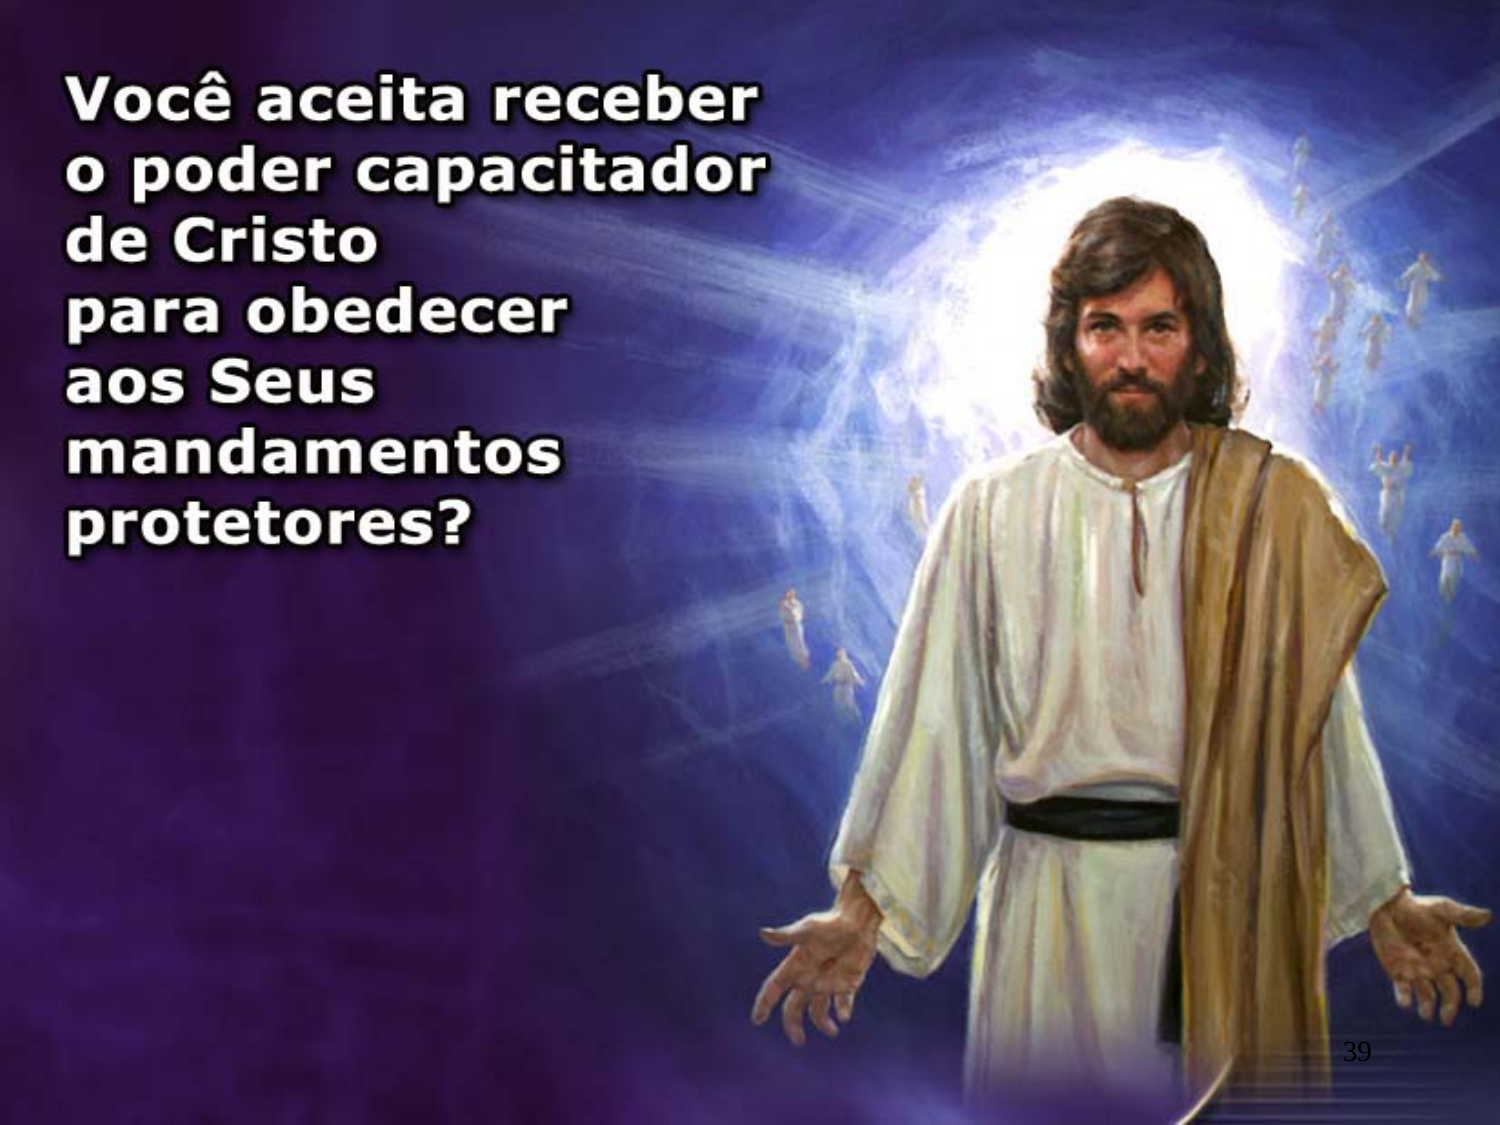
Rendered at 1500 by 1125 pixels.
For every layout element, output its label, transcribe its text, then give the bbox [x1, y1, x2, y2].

picture [0, 0, 1500, 1125]
slide_number 39 [1074, 1025, 1388, 1100]
